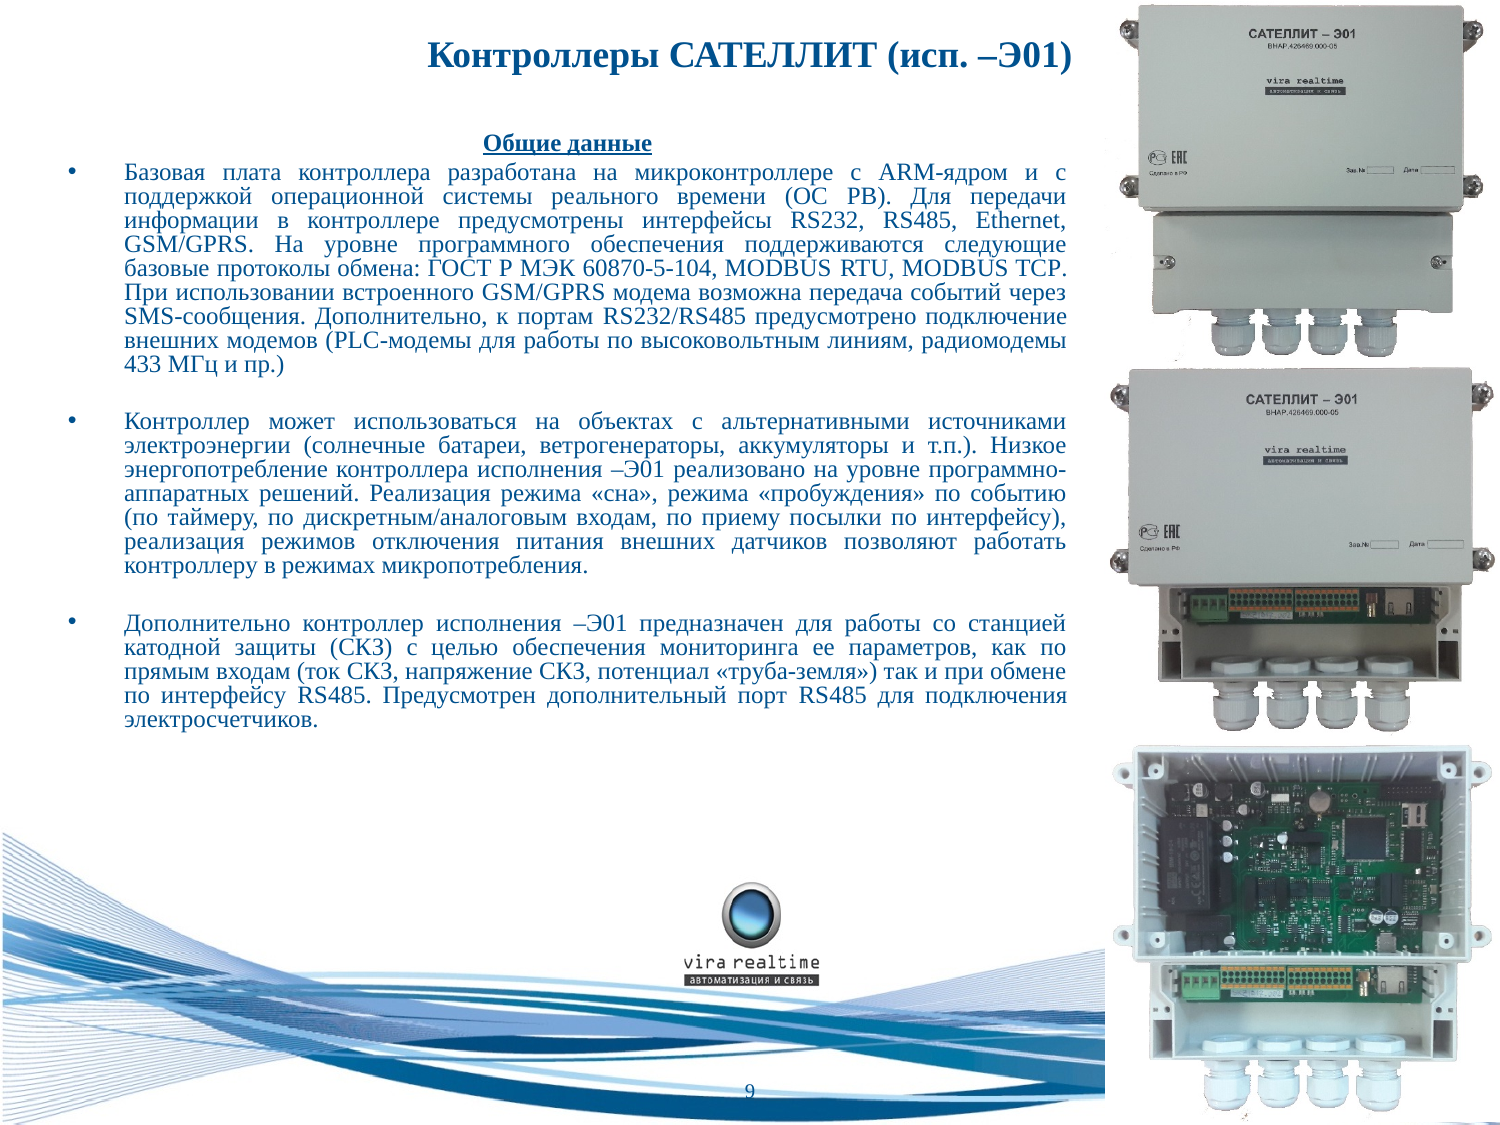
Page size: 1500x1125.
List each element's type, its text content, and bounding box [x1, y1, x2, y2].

title Контроллеры САТЕЛЛИТ (исп. –Э01) [0, 0, 1103, 85]
list Общие данные Базовая плата контроллера разработана на микроконтроллере с ARM-ядром и с поддержкой операционной системы реального времени (ОС РВ). Для передачи информации в контроллере предусмотрены интерфейсы RS232, RS485, Ethernet, GSM/GPRS. На уровне программного обеспечения поддерживаются следующие базовые протоколы обмена: ГОСТ Р МЭК 60870-5-104, MODBUS RTU, MODBUS TCP. При использовании встроенного GSM/GPRS модема возможна передача событий через SMS-сообщения. Дополнительно, к портам RS232/RS485 предусмотрено подключение внешних модемов (PLC-модемы для работы по высоковольтным линиям, радиомодемы 433 МГц и пр.) Контроллер может использоваться на объектах с альтернативными источниками электроэнергии (солнечные батареи, ветрогенераторы, аккумуляторы и т.п.). Низкое энергопотребление контроллера исполнения –Э01 реализовано на уровне программно-аппаратных решений. Реализация режима «сна», режима «пробуждения» по событию (по таймеру, по дискретным/аналоговым входам, по приему посылки по интерфейсу), реализация режимов отключения питания внешних датчиков позволяют работать контроллеру в режимах микропотребления. Дополнительно контроллер исполнения –Э01 предназначен для работы со станцией катодной защиты (СКЗ) с целью обеспечения мониторинга ее параметров, как по прямым входам (ток СКЗ, напряжение СКЗ, потенциал «труба-земля») так и при обмене по интерфейсу RS485. Предусмотрен дополнительный порт RS485 для подключения электросчетчиков. [53, 125, 1083, 929]
picture [0, 0, 1500, 1125]
slide_number 9 [702, 1070, 798, 1125]
